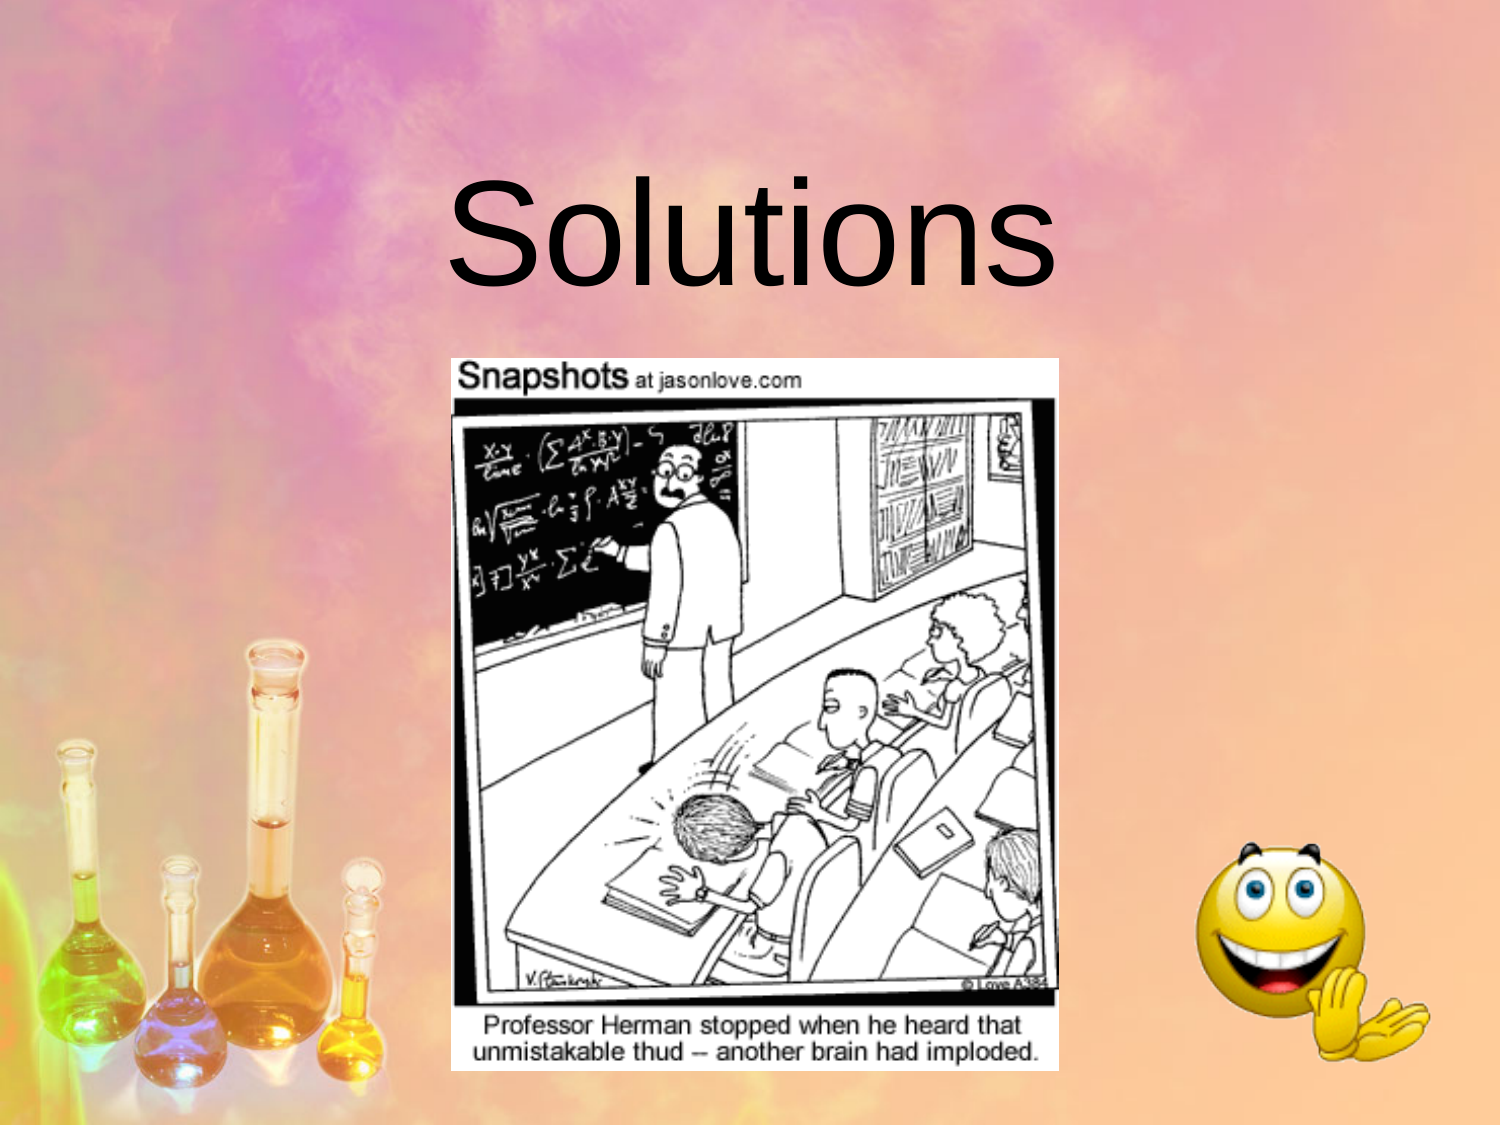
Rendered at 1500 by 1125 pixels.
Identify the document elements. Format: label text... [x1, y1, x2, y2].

picture [0, 0, 1500, 1125]
title Solutions [427, 81, 1216, 323]
